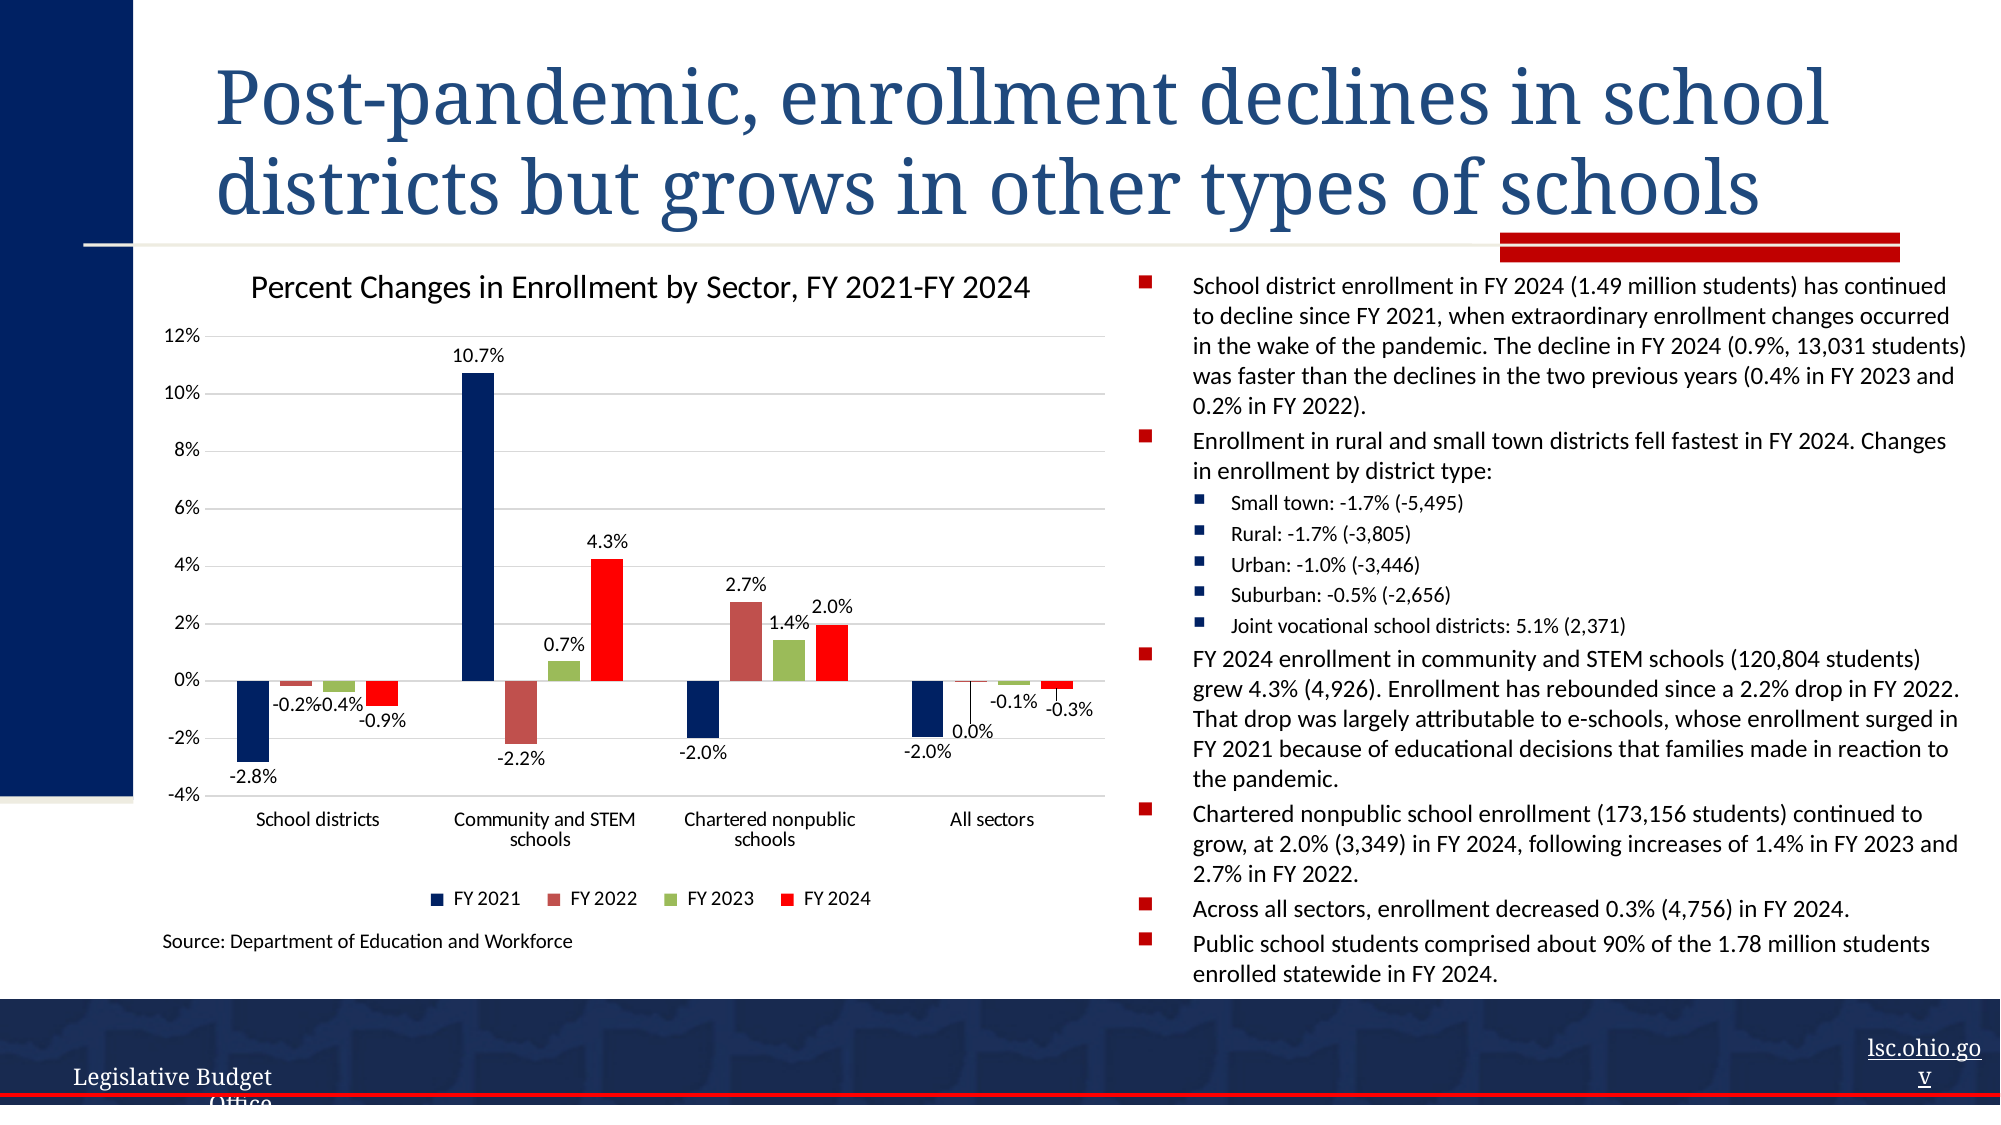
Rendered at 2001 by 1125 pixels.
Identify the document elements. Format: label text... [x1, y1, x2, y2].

picture [222, 1097, 228, 1105]
picture [0, 1097, 211, 1105]
picture [0, 999, 2000, 1093]
list School district enrollment in FY 2024 (1.49 million students) has continued to decline since FY 2021, when extraordinary enrollment changes occurred in the wake of the pandemic. The decline in FY 2024 (0.9%, 13,031 students) was faster than the declines in the two previous years (0.4% in FY 2023 and 0.2% in FY 2022). Enrollment in rural and small town districts fell fastest in FY 2024. Changes in enrollment by district type: Small town: -1.7% (-5,495) Rural: -1.7% (-3,805) Urban: -1.0% (-3,446) Suburban: -0.5% (-2,656) Joint vocational school districts: 5.1% (2,371) FY 2024 enrollment in community and STEM schools (120,804 students) grew 4.3% (4,926). Enrollment has rebounded since a 2.2% drop in FY 2022. That drop was largely attributable to e-schools, whose enrollment surged in FY 2021 because of educational decisions that families made in reaction to the pandemic. Chartered nonpublic school enrollment (173,156 students) continued to grow, at 2.0% (3,349) in FY 2024, following increases of 1.4% in FY 2023 and 2.7% in FY 2022. Across all sectors, enrollment decreased 0.3% (4,756) in FY 2024. Public school students comprised about 90% of the 1.78 million students enrolled statewide in FY 2024. [1121, 262, 1988, 1006]
picture [238, 1097, 2000, 1105]
picture [212, 1097, 221, 1105]
chart [125, 259, 1128, 932]
title Post-pandemic, enrollment declines in school districts but grows in other types of schools [200, 45, 1900, 234]
text_box Source: Department of Education and Workforce [147, 940, 616, 960]
